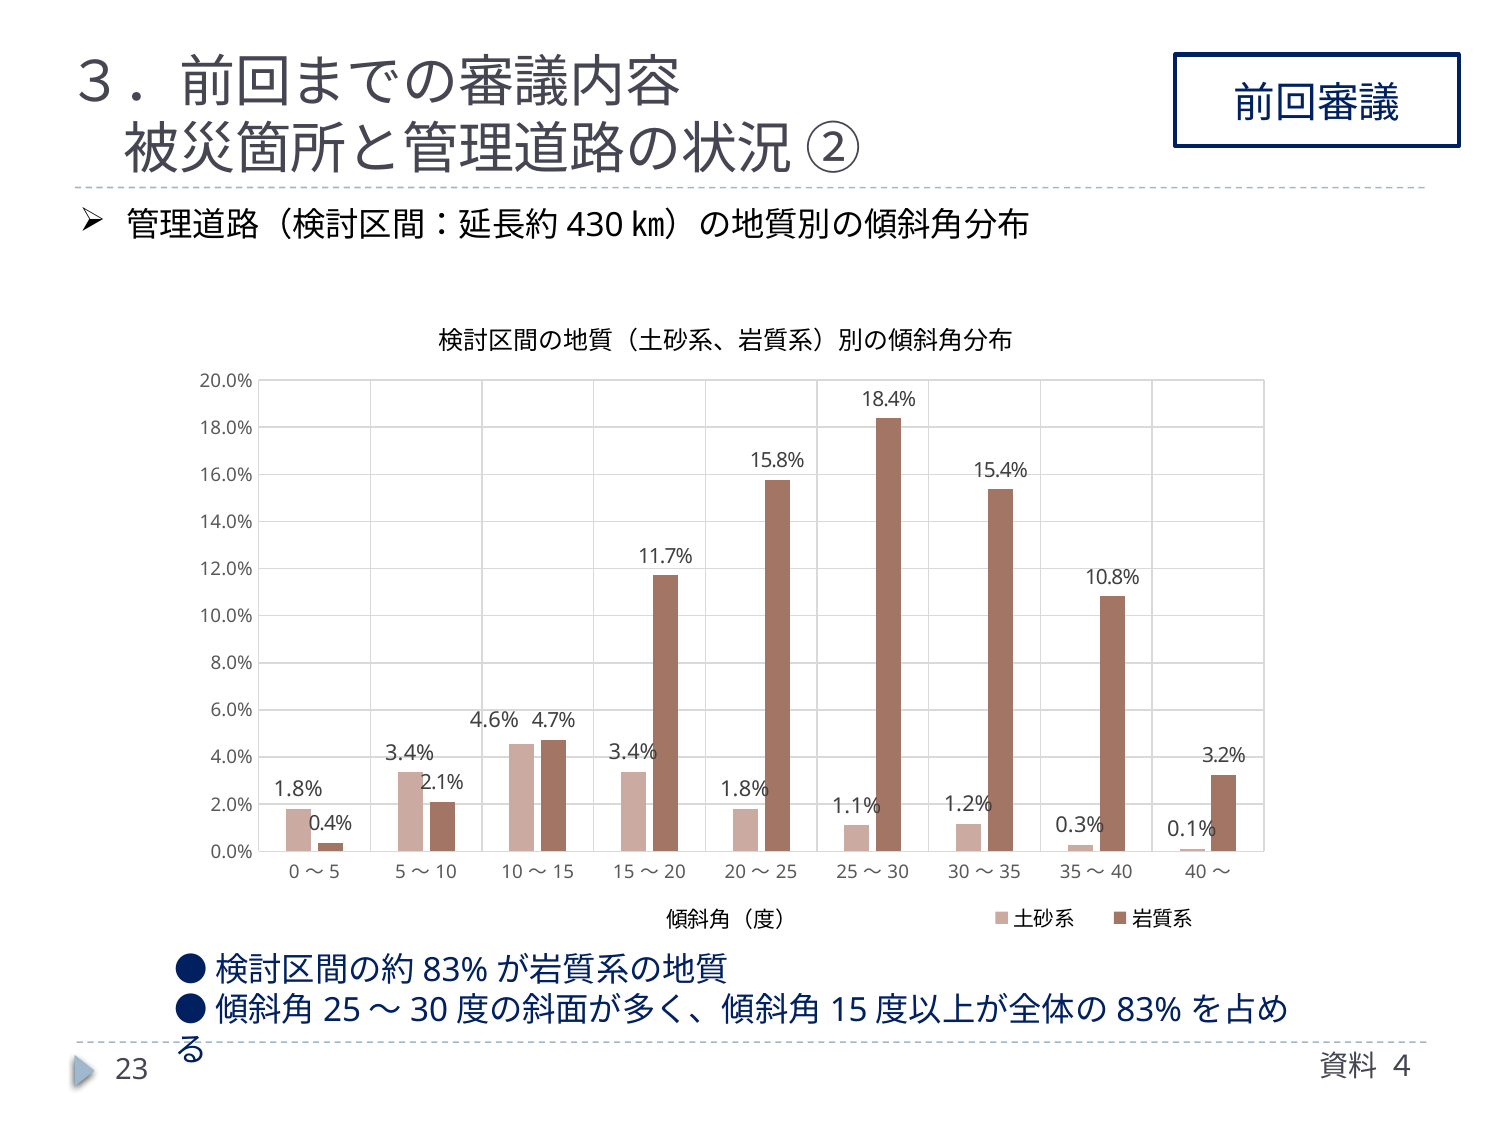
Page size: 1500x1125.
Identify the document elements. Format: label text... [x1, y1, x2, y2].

text_box 前回審議 [1174, 53, 1460, 148]
text_box ３．前回までの審議内容 被災箇所と管理道路の状況 ② [53, 37, 1459, 188]
chart [159, 291, 1294, 941]
text_box ●検討区間の約83%が岩質系の地質 ●傾斜角25～30度の斜面が多く、傾斜角15度以上が全体の83%を占める [159, 940, 1337, 1075]
slide_number 23 [100, 1042, 426, 1103]
text_box 管理道路（検討区間：延長約430㎞）の地質別の傾斜角分布 [64, 196, 1140, 251]
footer 資料 ４ [856, 1039, 1432, 1100]
